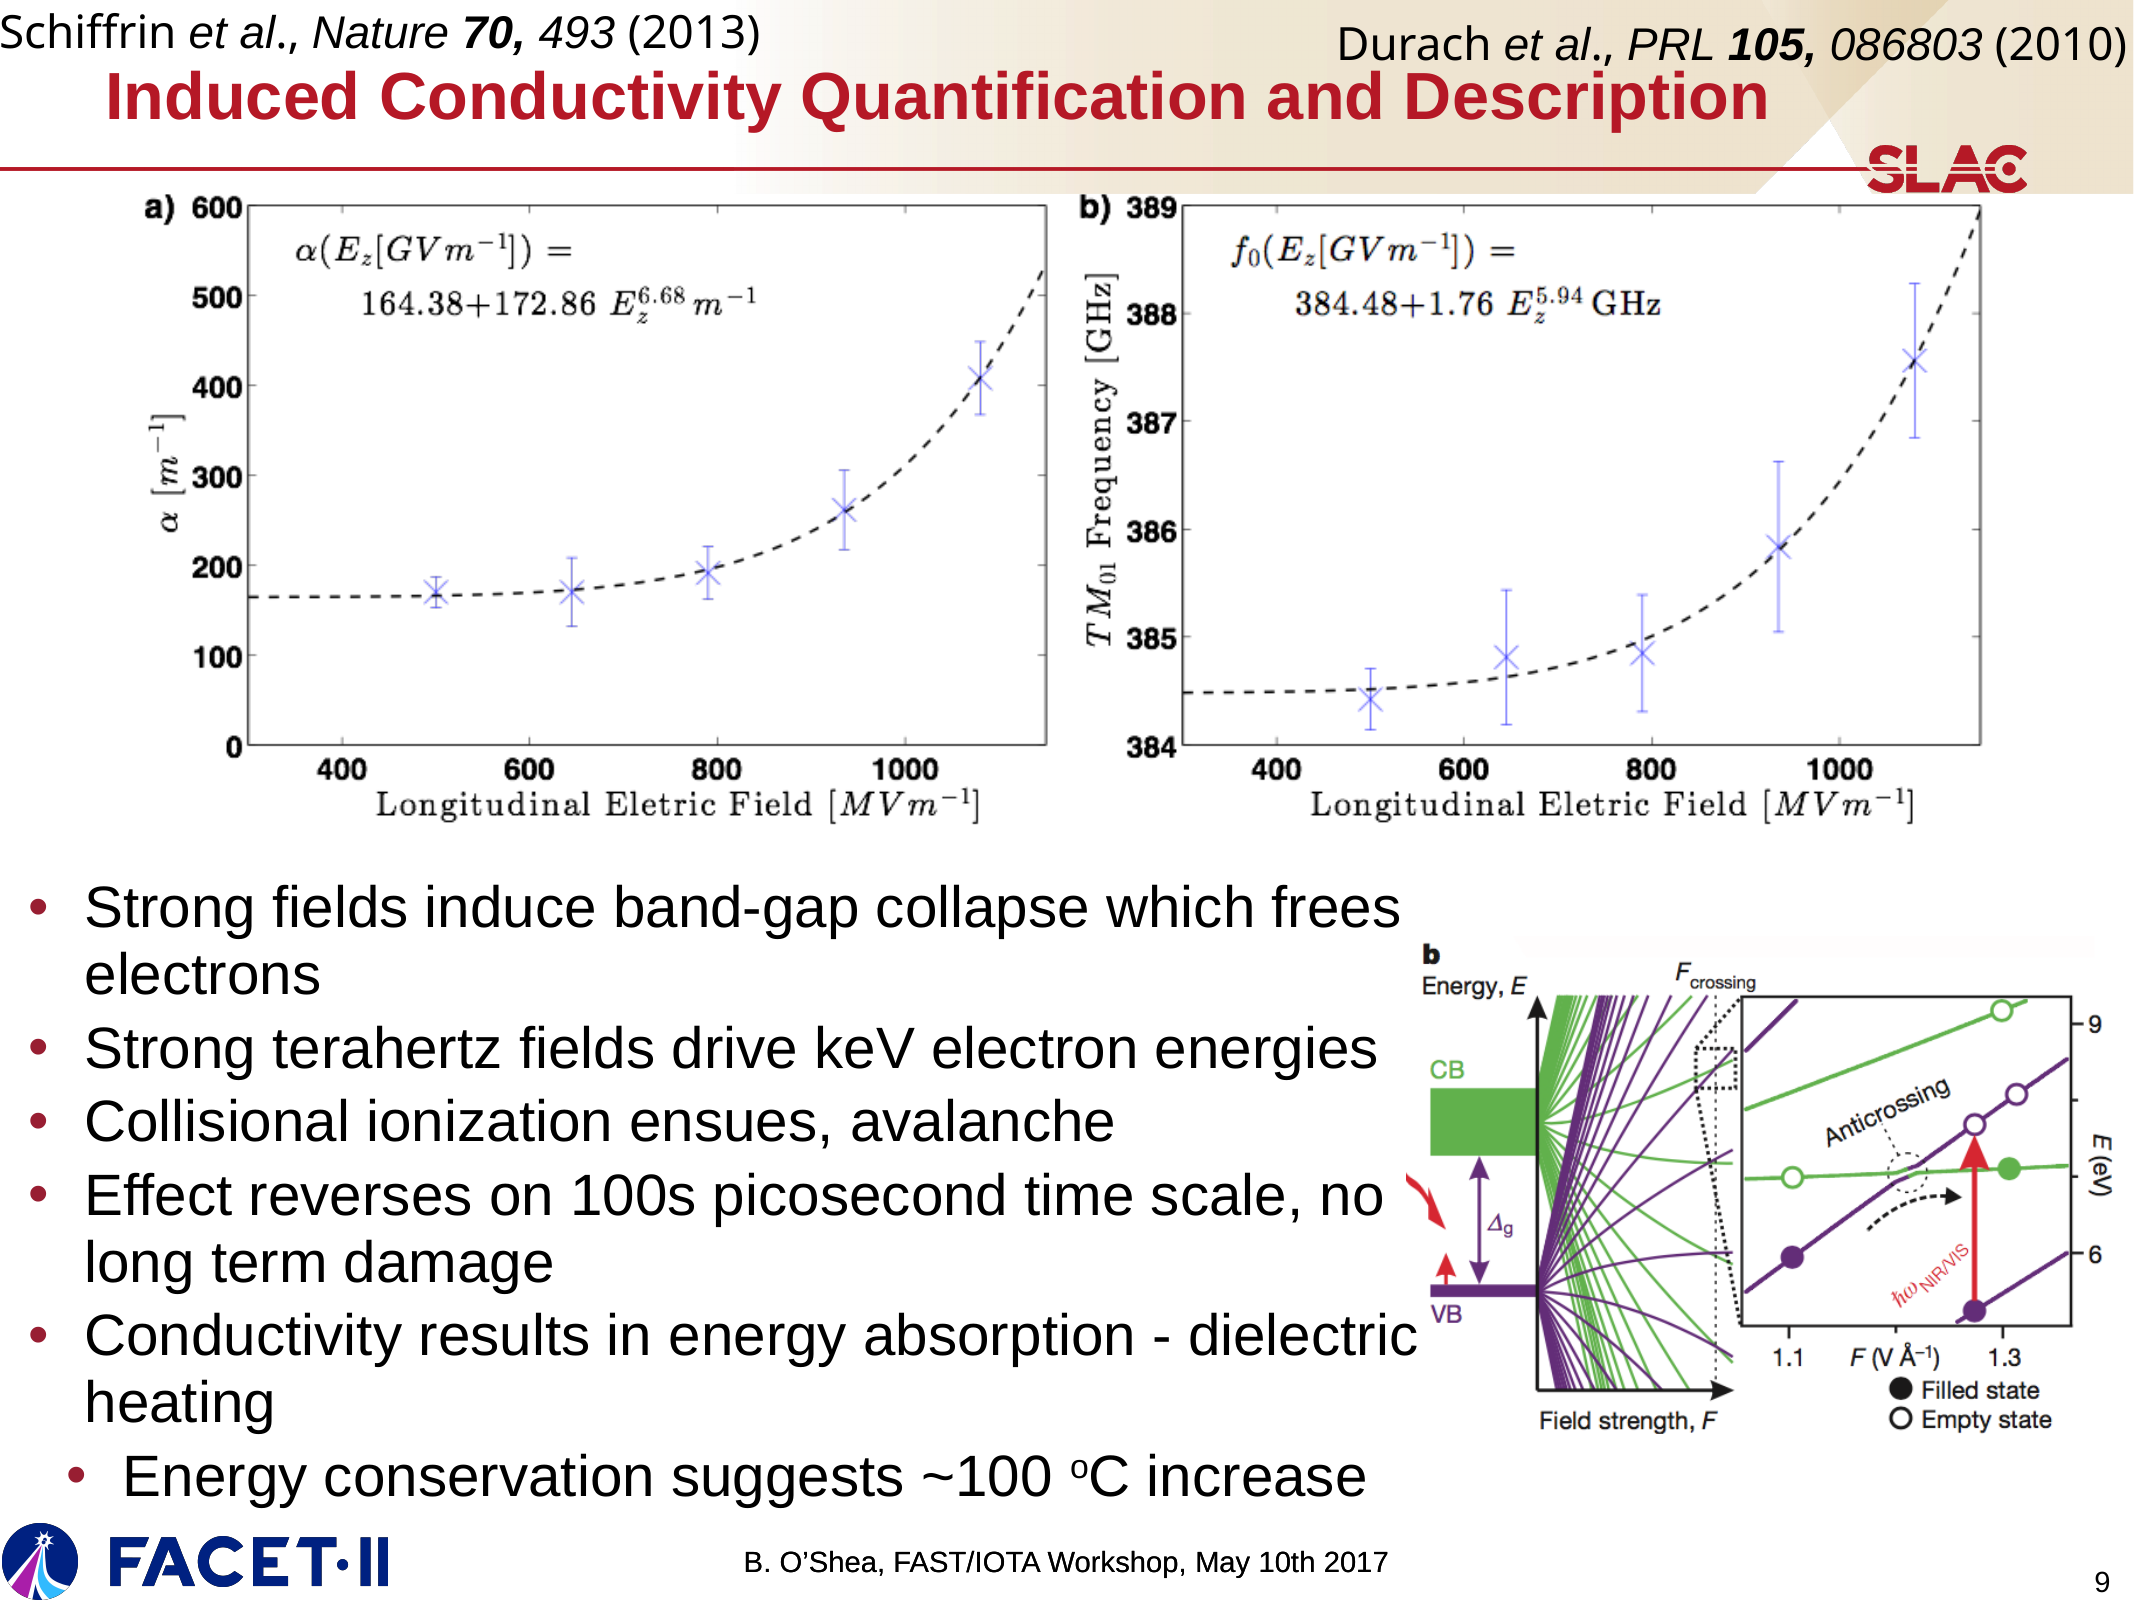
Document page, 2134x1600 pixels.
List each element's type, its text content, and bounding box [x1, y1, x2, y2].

picture [0, 0, 2134, 848]
list Strong fields induce band-gap collapse which frees electrons Strong terahertz fields drive keV electron energies Collisional ionization ensues, avalanche Effect reverses on 100s picosecond time scale, no long term damage Conductivity results in energy absorption - dielectric heating Energy conservation suggests ~100 oC increase [27, 873, 1435, 1511]
picture [2, 1523, 389, 1600]
title Induced Conductivity Quantification and Description [104, 66, 728, 134]
text_box Schiffrin et al., Nature 70, 493 (2013) [0, 0, 731, 66]
slide_number 9 [2087, 1557, 2120, 1600]
text_box B. O’Shea, FAST/IOTA Workshop, May 10th 2017 [735, 1535, 1398, 1587]
picture [1406, 936, 2134, 1448]
